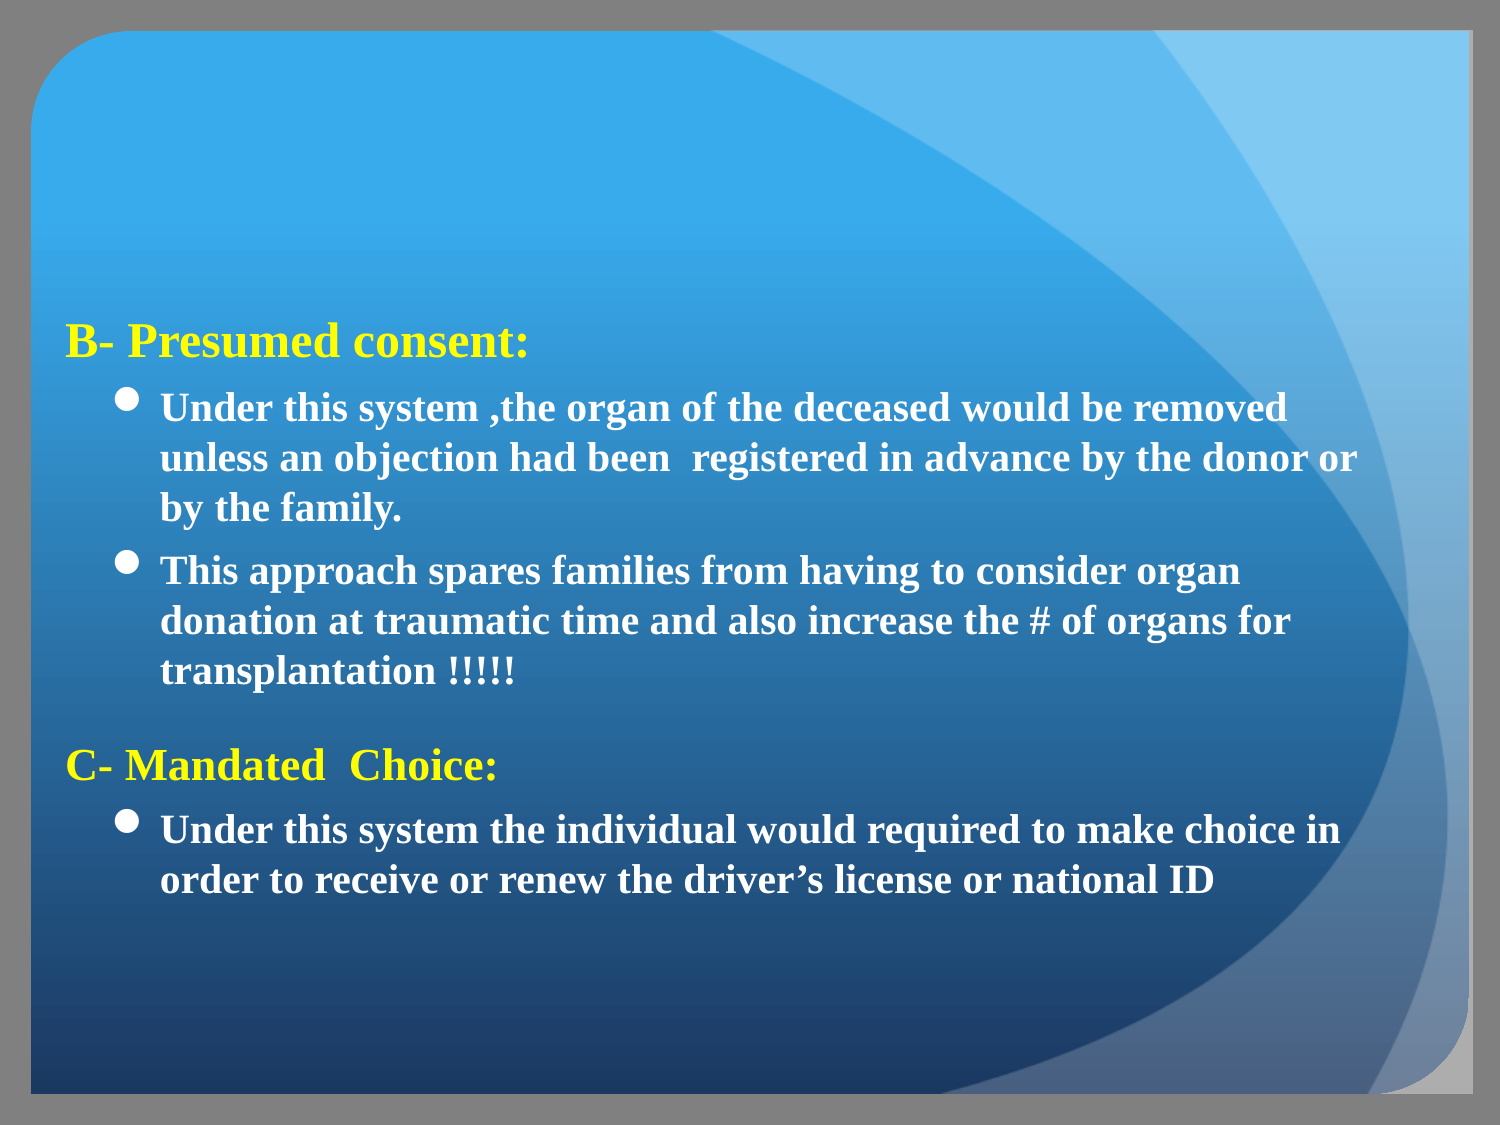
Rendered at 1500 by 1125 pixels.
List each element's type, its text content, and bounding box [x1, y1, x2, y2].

picture [24, 30, 1473, 1094]
list B- Presumed consent: Under this system ,the organ of the deceased would be removed unless an objection had been registered in advance by the donor or by the family. This approach spares families from having to consider organ donation at traumatic time and also increase the # of organs for transplantation !!!!! C- Mandated Choice: Under this system the individual would required to make choice in order to receive or renew the driver’s license or national ID [50, 299, 1388, 1075]
